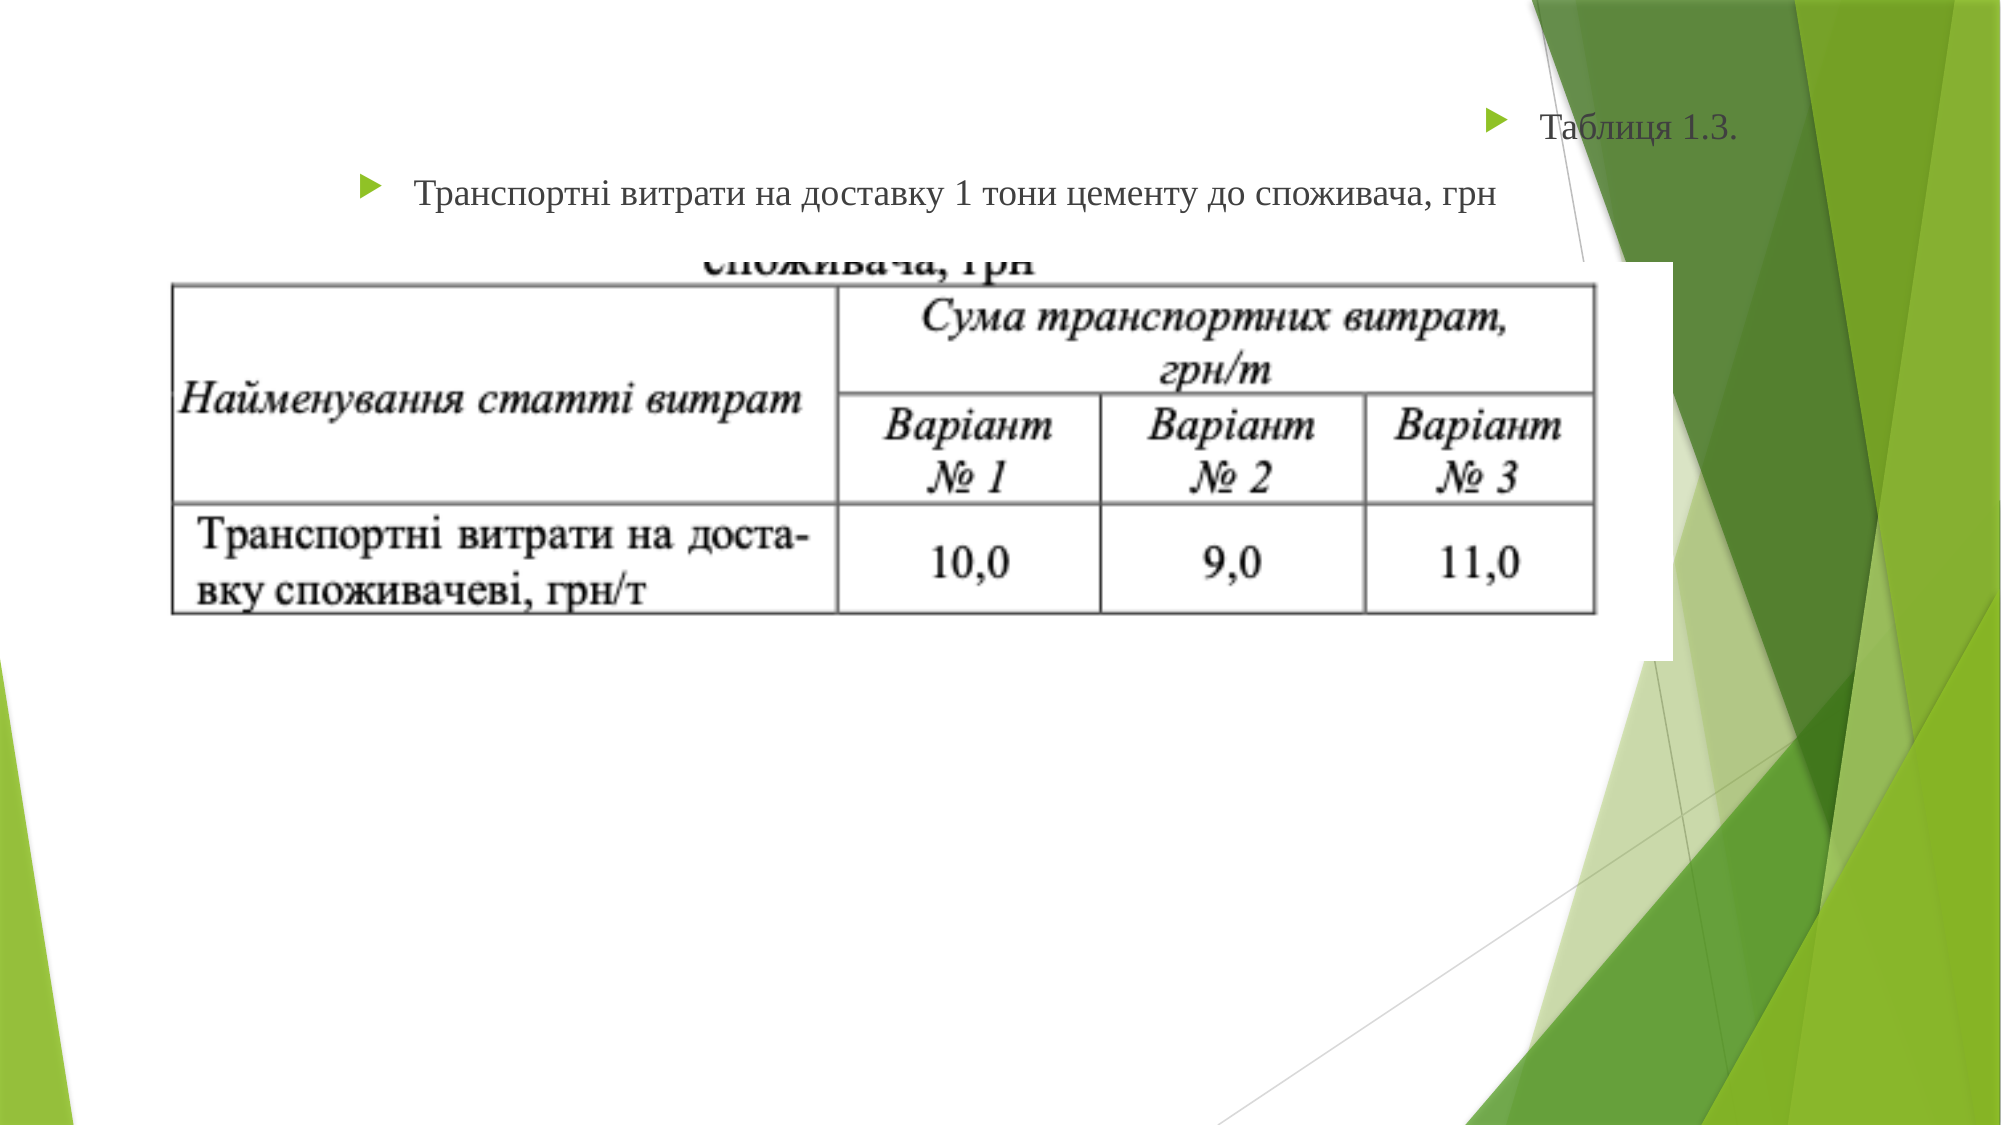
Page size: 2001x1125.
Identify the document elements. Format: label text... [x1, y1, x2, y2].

list Таблиця 1.3. Транспортні витрати на доставку 1 тони цементу до споживача, грн [111, 94, 1754, 991]
picture [110, 262, 1674, 661]
